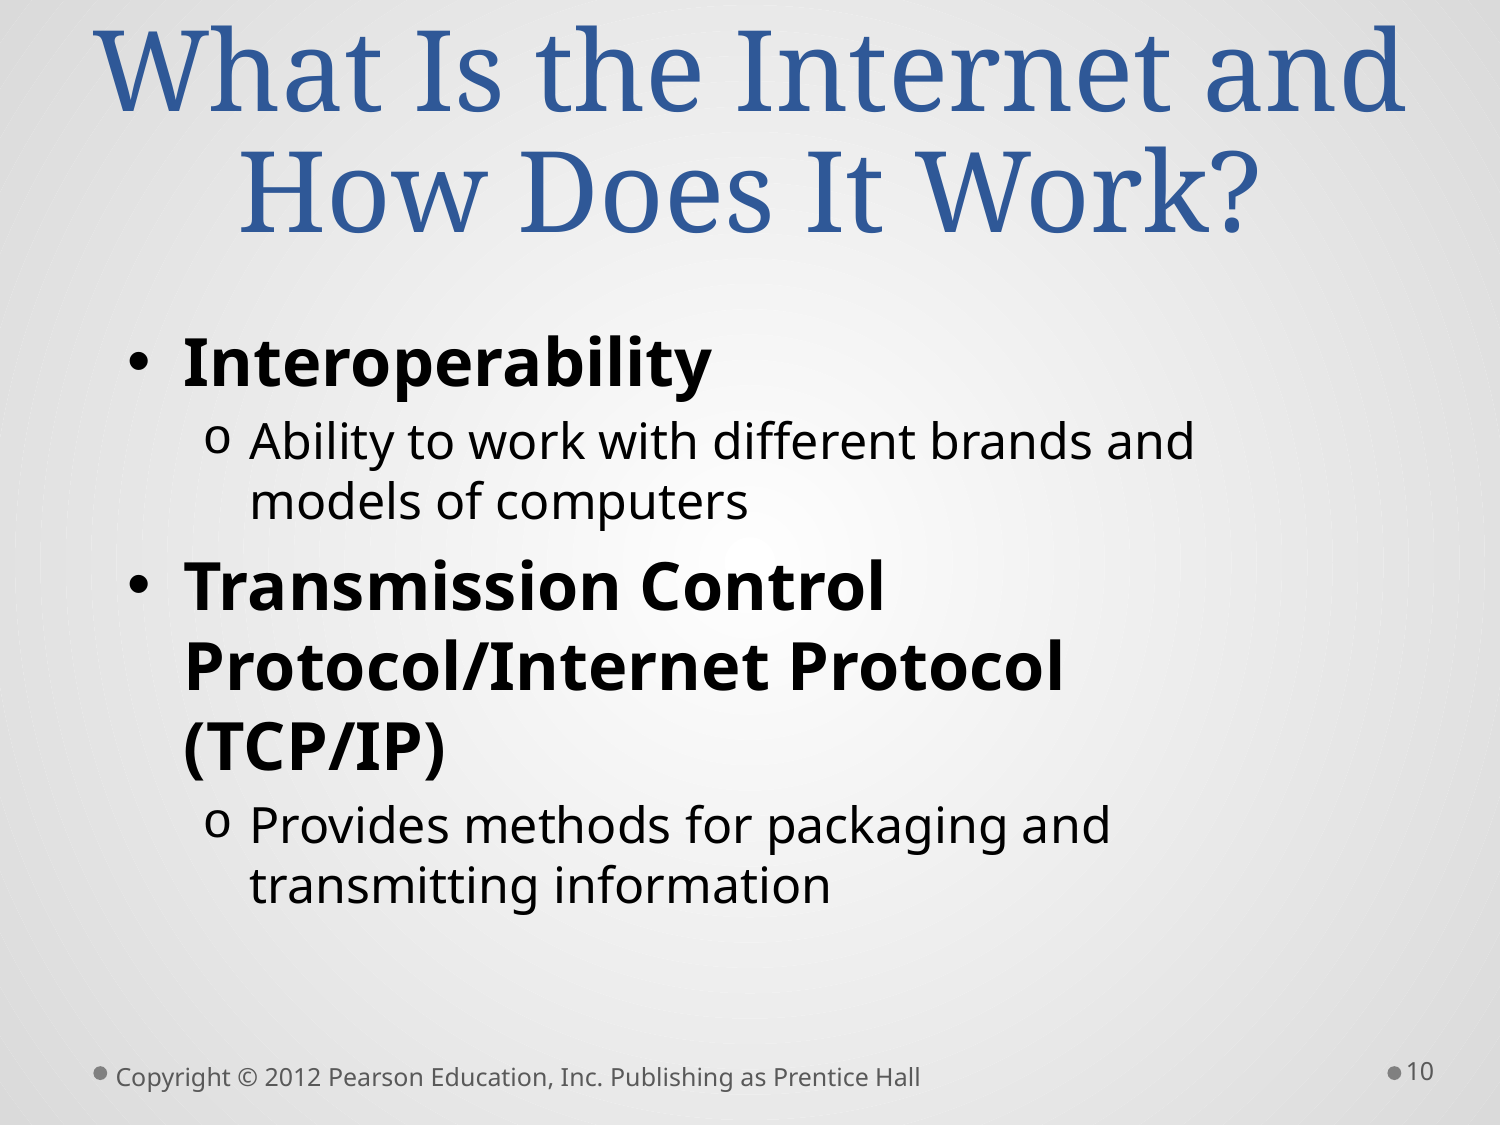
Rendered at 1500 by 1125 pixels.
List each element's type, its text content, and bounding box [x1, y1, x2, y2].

footer Copyright © 2012 Pearson Education, Inc. Publishing as Prentice Hall [108, 1050, 1100, 1103]
list Interoperability Ability to work with different brands and models of computers Transmission Control Protocol/Internet Protocol (TCP/IP) Provides methods for packaging and transmitting information [112, 312, 1338, 1038]
slide_number 10 [1401, 1042, 1494, 1103]
title What Is the Internet and How Does It Work? [0, 0, 1500, 263]
